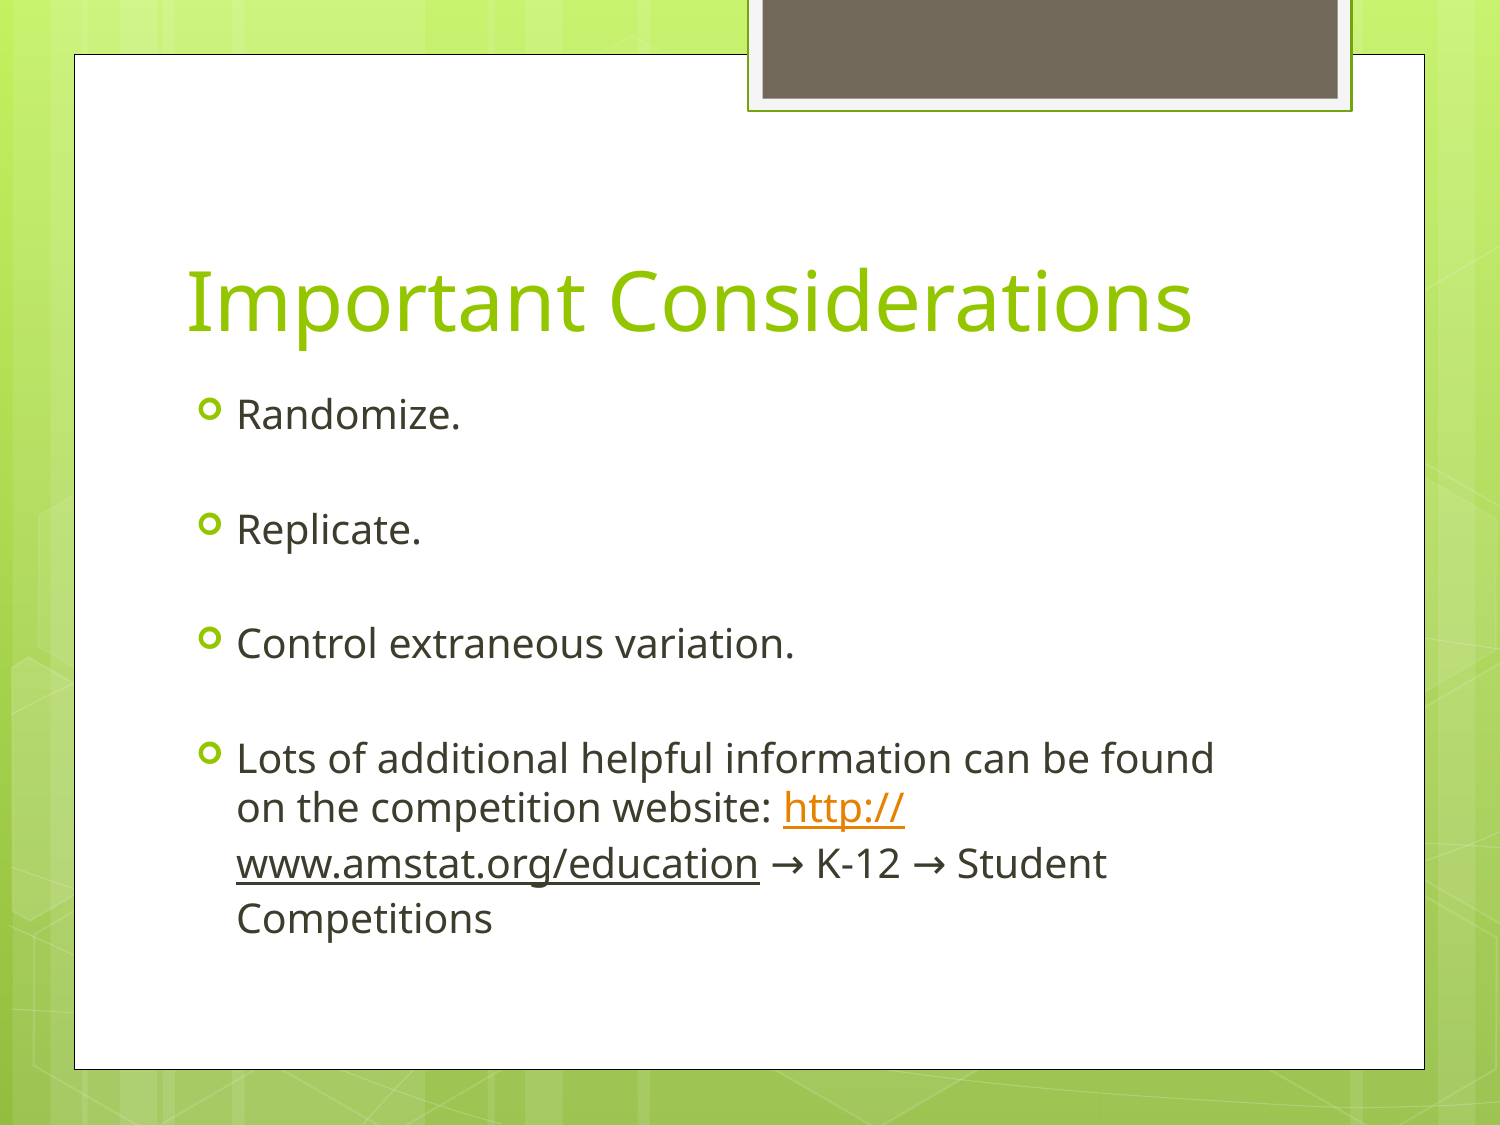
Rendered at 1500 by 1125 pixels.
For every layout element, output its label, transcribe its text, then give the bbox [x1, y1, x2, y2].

title Important Considerations [171, 168, 1324, 357]
list Randomize. Replicate. Control extraneous variation. Lots of additional helpful information can be found on the competition website: http://www.amstat.org/education → K-12 → Student Competitions [171, 381, 1283, 957]
